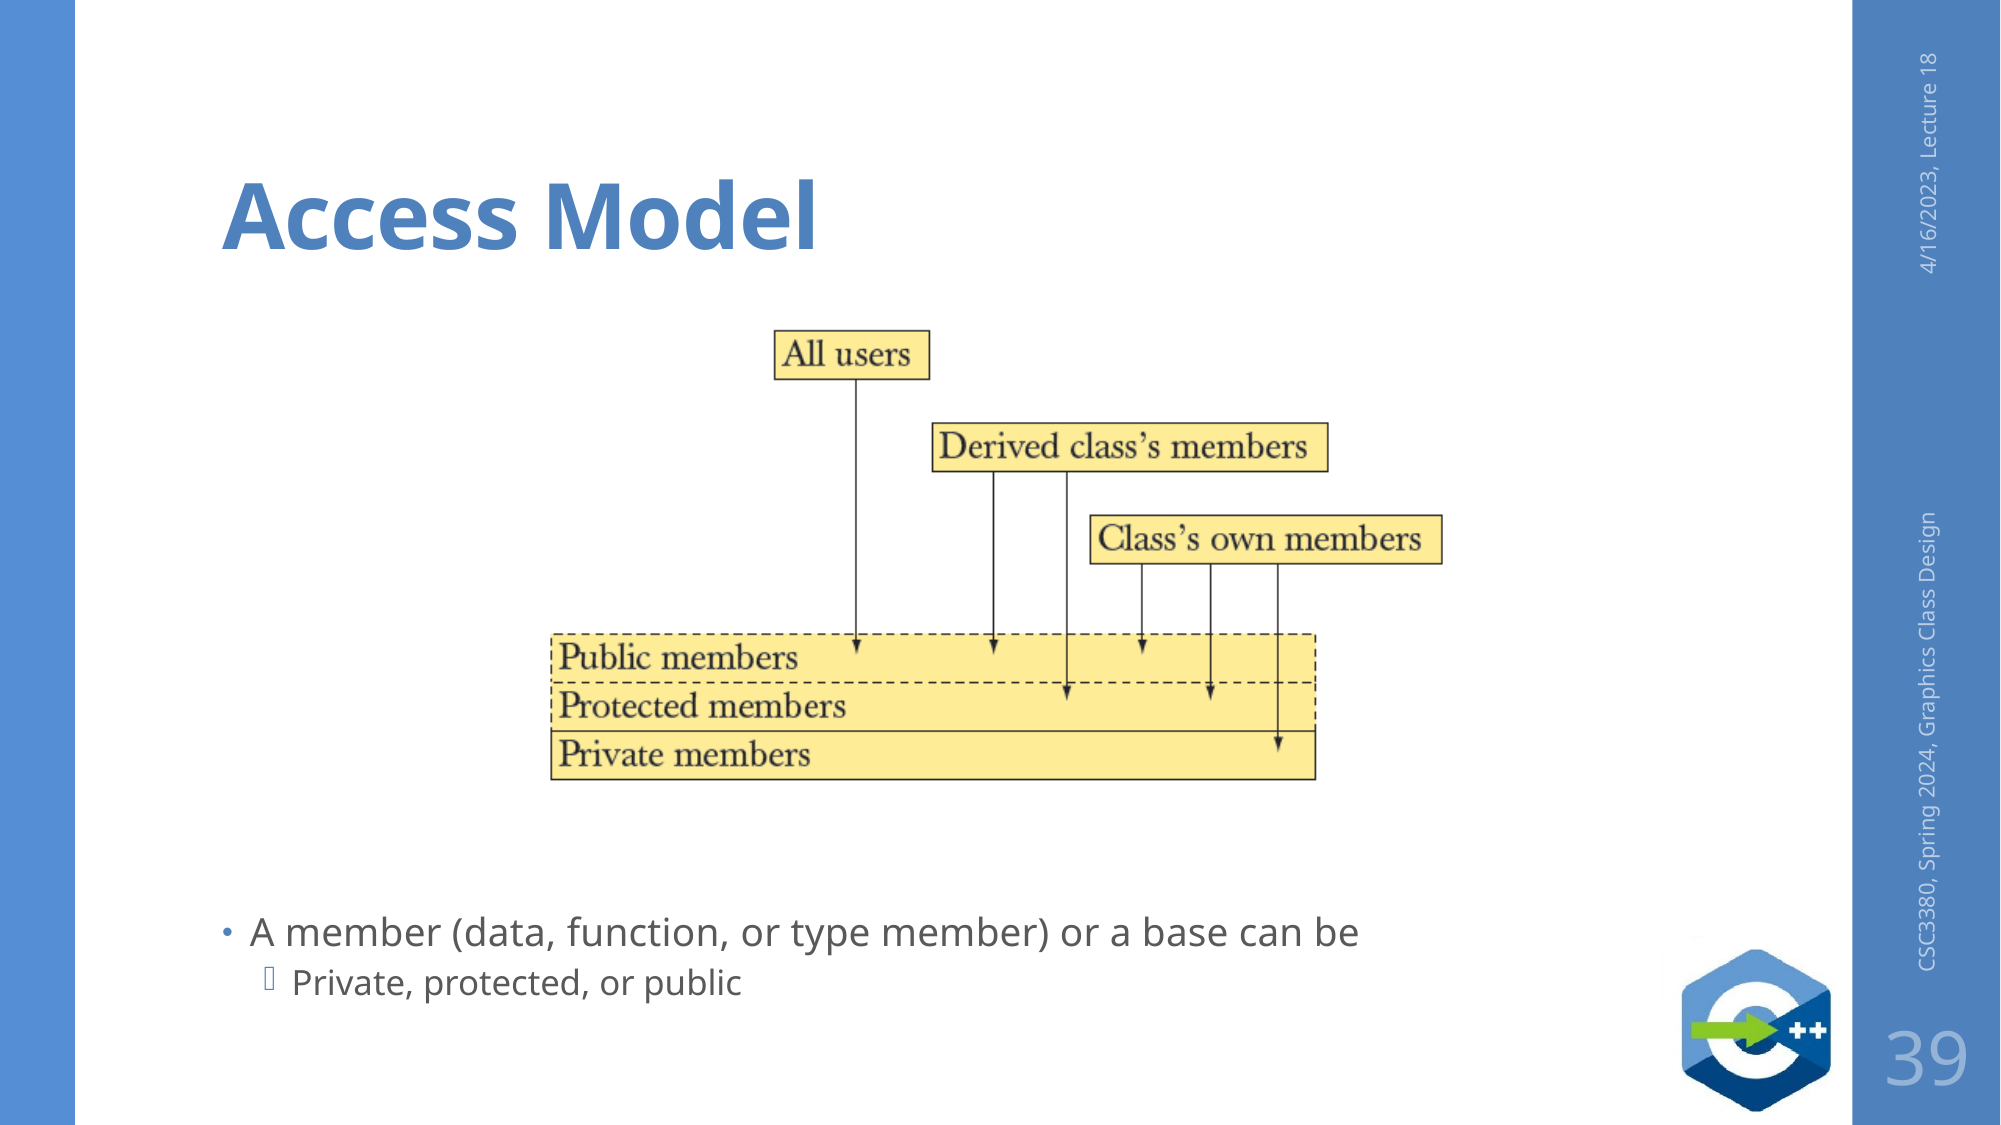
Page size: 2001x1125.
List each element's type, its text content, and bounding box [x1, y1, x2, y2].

slide_number 39 [1852, 1012, 2000, 1110]
picture [1661, 936, 1851, 1125]
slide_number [1897, 37, 1958, 351]
title Access Model [206, 48, 1797, 278]
footer CSC3380, Spring 2024, Graphics Class Design [1897, 400, 1958, 988]
list A member (data, function, or type member) or a base can be Private, protected, or public [206, 299, 1617, 1014]
picture [481, 309, 1519, 815]
